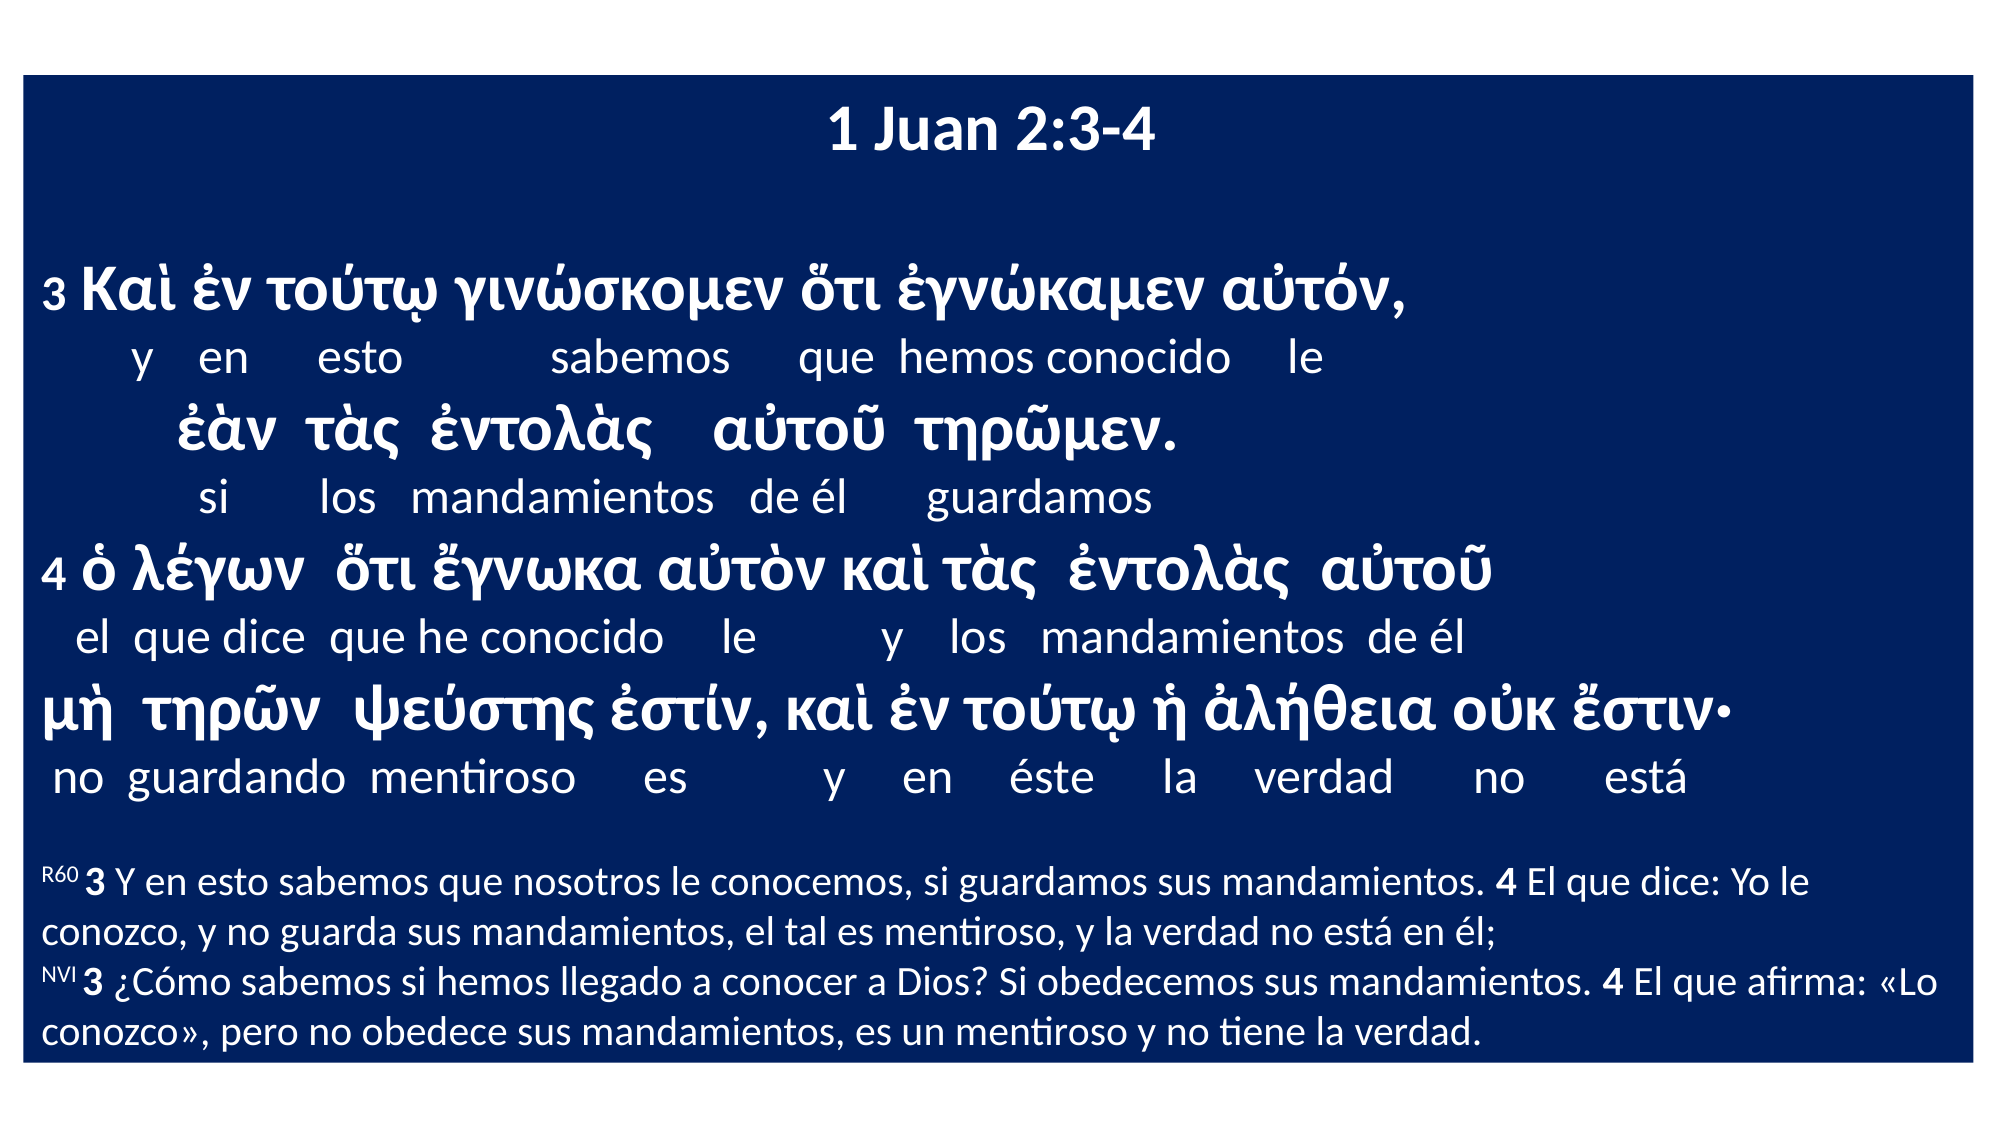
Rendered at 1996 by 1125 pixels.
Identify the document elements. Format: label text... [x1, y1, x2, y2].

text_box 1 Juan 2:3-4 3 Καὶ ἐν τούτῳ γινώσκομεν ὅτι ἐγνώκαμεν αὐτόν, y en esto sabemos que hemos conocido le ἐὰν τὰς ἐντολὰς αὐτοῦ τηρῶμεν. si los mandamientos de él guardamos 4 ὁ λέγων ὅτι ἔγνωκα αὐτὸν καὶ τὰς ἐντολὰς αὐτοῦ el que dice que he conocido le y los mandamientos de él μὴ τηρῶν ψεύστης ἐστίν, καὶ ἐν τούτῳ ἡ ἀλήθεια οὐκ ἔστιν· no guardando mentiroso es y en éste la verdad no está R60 3 Y en esto sabemos que nosotros le conocemos, si guardamos sus mandamientos. 4 El que dice: Yo le conozco, y no guarda sus mandamientos, el tal es mentiroso, y la verdad no está en él; NVI 3 ¿Cómo sabemos si hemos llegado a conocer a Dios? Si obedecemos sus mandamientos. 4 El que afirma: «Lo conozco», pero no obedece sus mandamientos, es un mentiroso y no tiene la verdad. [23, 75, 1974, 1063]
